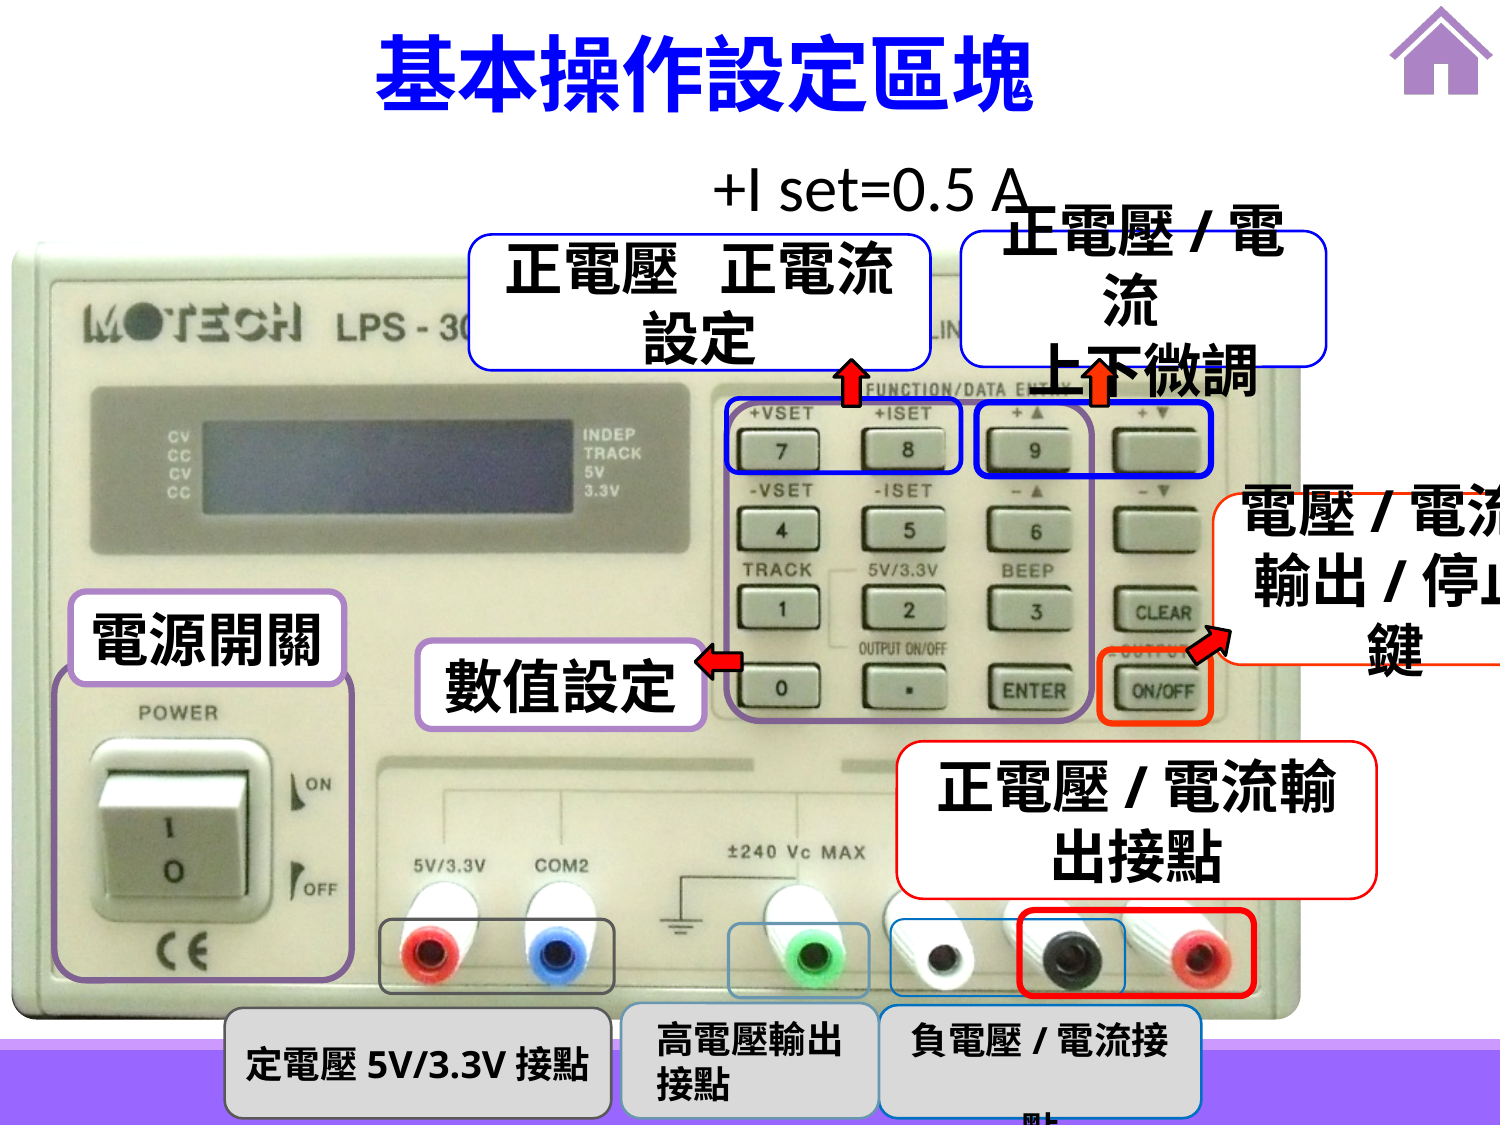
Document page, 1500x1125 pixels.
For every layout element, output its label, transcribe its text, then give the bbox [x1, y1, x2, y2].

text_box 定電壓5V/3.3V接點 [223, 1028, 613, 1120]
text_box 正電壓/電流 上下微調 [965, 229, 1328, 368]
title 基本操作設定區塊 [276, 16, 1133, 144]
picture [11, 241, 1302, 1021]
table_cell 黑 [1024, 1120, 1039, 1125]
picture [1382, 0, 1500, 109]
text_box 高電壓輸出接點 [619, 1028, 881, 1120]
table_cell 黑 [1046, 1120, 1057, 1125]
text_box +I set=0.5 A [698, 137, 1046, 233]
text_box 負電壓/電流接點 [879, 1028, 1203, 1120]
text_box 電壓/電流 輸出/停止鍵 [1310, 492, 1500, 667]
text_box 正電壓 正電流設定 [477, 233, 923, 238]
text_box 正電壓/電流輸出接點 [1310, 740, 1378, 901]
